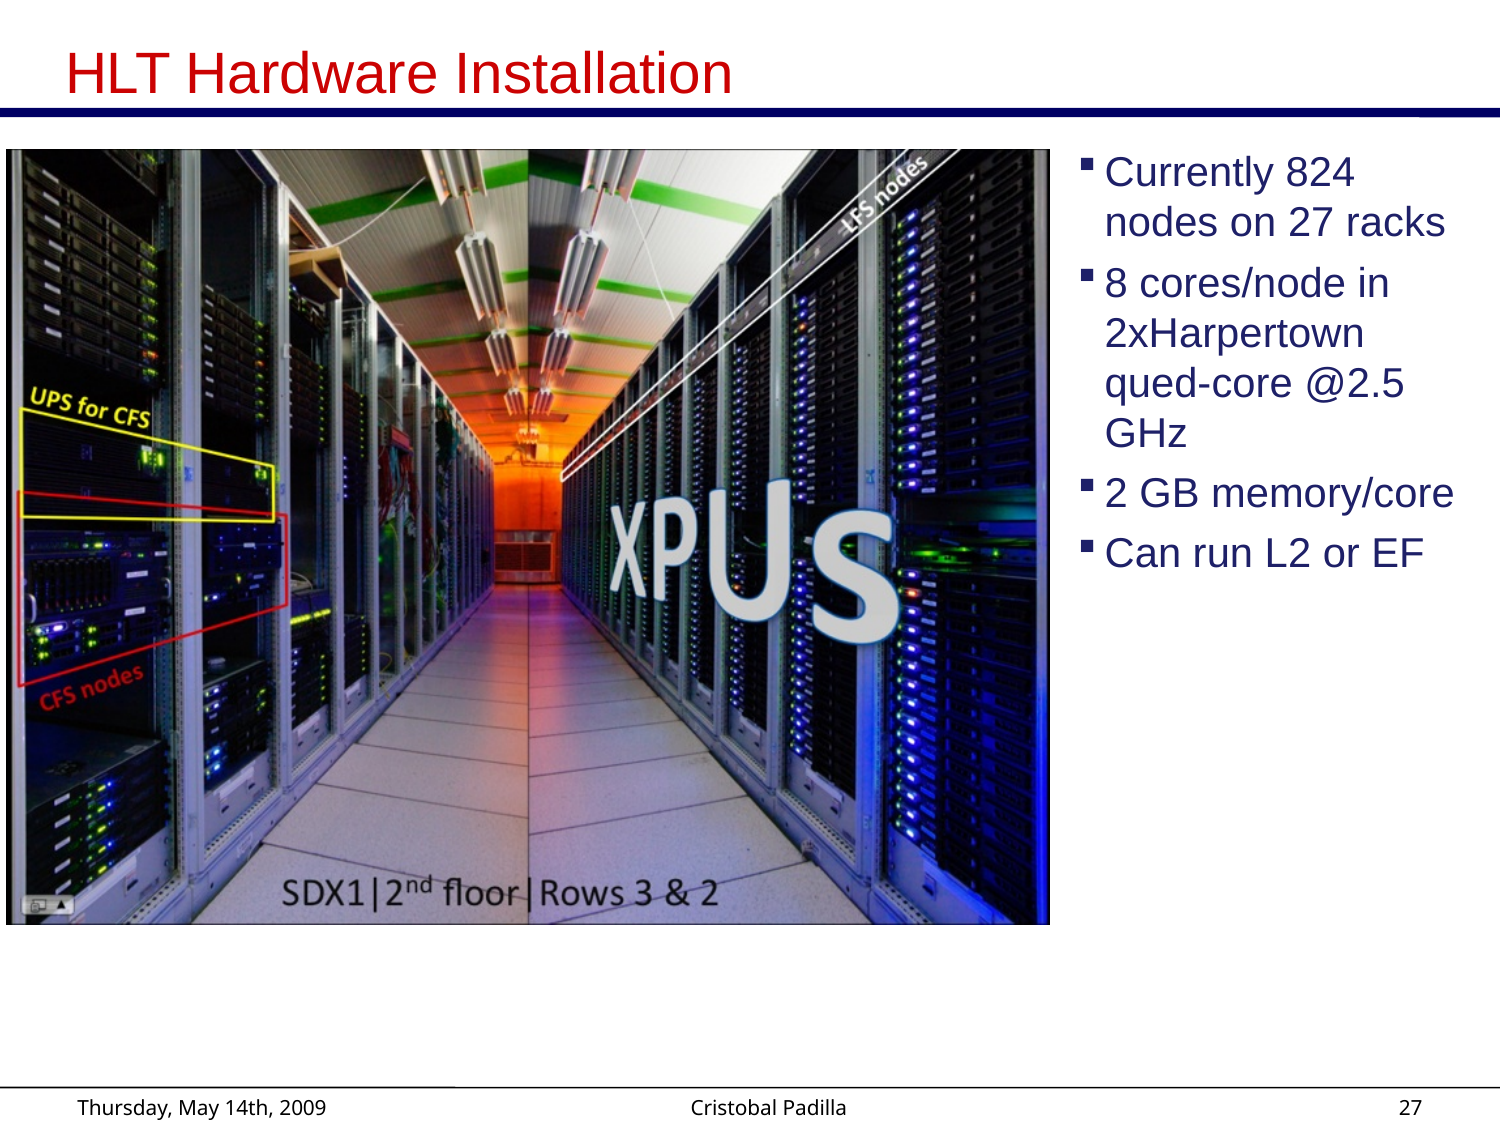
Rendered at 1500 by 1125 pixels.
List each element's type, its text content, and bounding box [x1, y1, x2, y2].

slide_number 26 [1312, 1087, 1438, 1125]
picture [5, 149, 1051, 926]
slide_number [62, 1087, 463, 1125]
title HLT Hardware Installation [49, 0, 1451, 113]
list Currently 824 nodes on 27 racks 8 cores/node in 2xHarpertown qued-core @2.5 GHz 2 GB memory/core Can run L2 or EF [1062, 137, 1476, 1026]
footer Cristobal Padilla [499, 1087, 1038, 1125]
